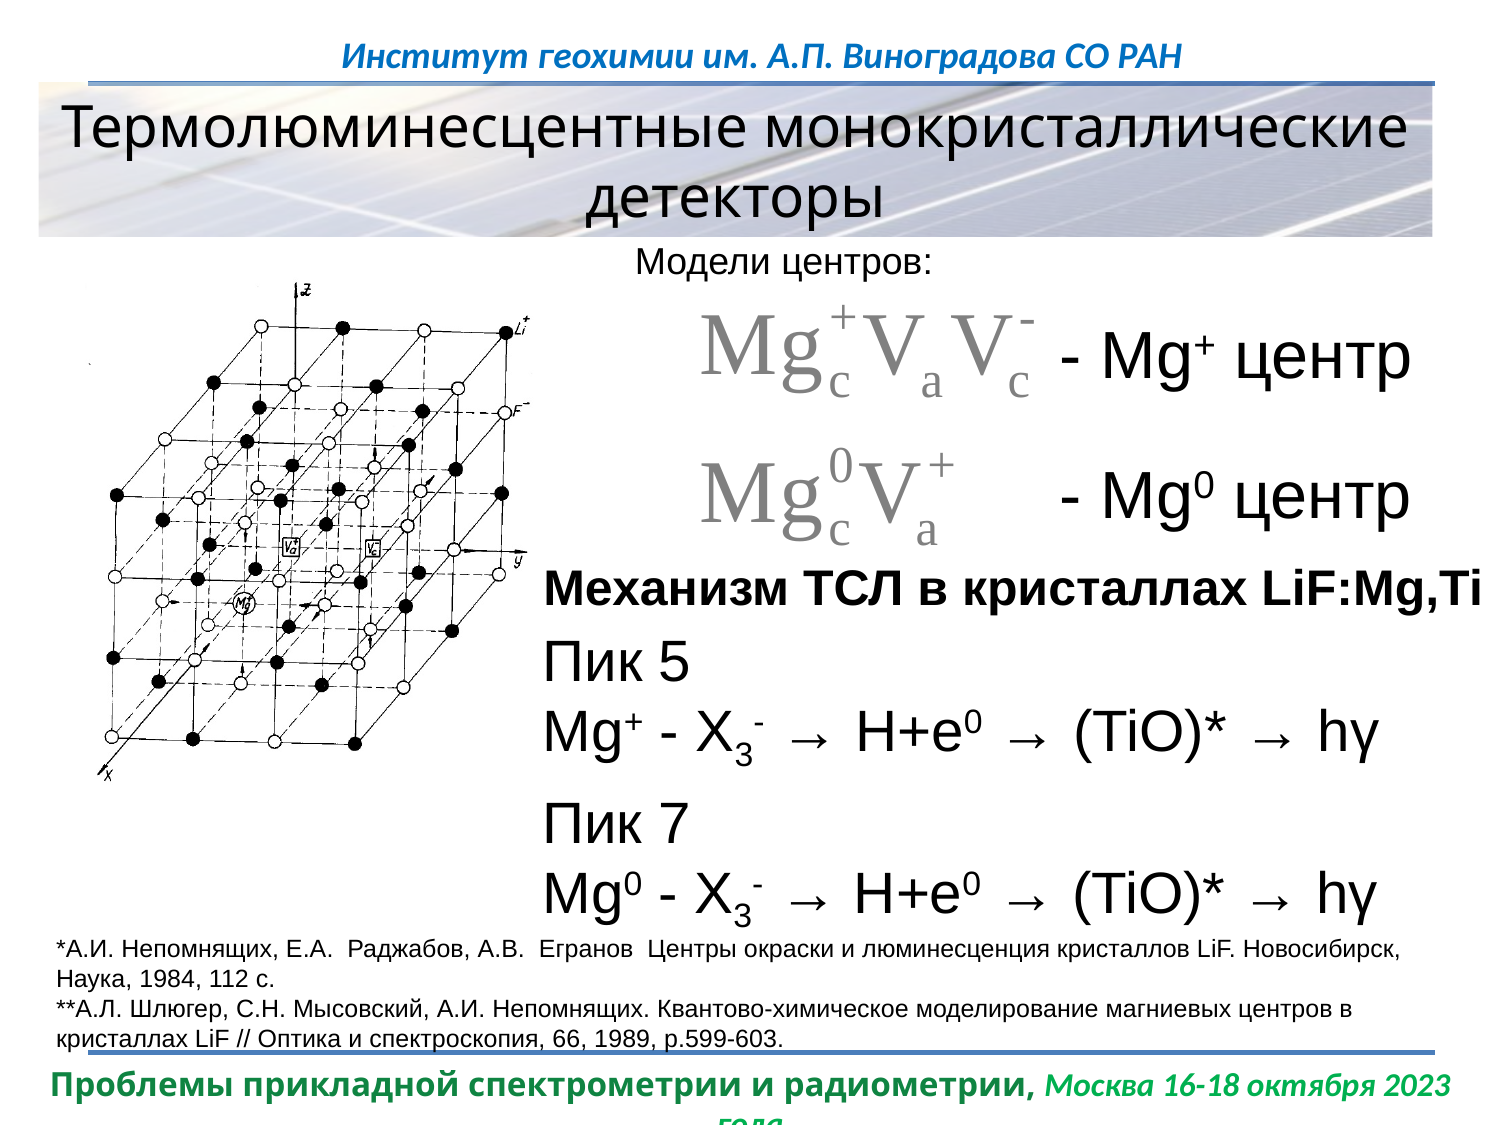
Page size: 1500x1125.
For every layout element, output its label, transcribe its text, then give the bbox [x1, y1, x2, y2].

text_box Модели центров: [620, 229, 1471, 290]
text_box Термолюминесцентные монокристаллические детекторы [38, 82, 1433, 237]
text_box *А.И. Непомнящих, Е.А. Раджабов, А.В. Егранов Центры окраски и люминесценция кристаллов LiF. Hовосибирск, Наука, 1984, 112 с. **A.Л. Шлюгер, С.Н. Мысовский, А.И. Непомнящих. Квантово-химическое моделирование магниевых центров в кристаллах LiF // Оптика и спектроскопия, 66, 1989, p.599-603. [41, 925, 1500, 1060]
text_box - Mg0 центр [1050, 444, 1500, 539]
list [686, 278, 1046, 558]
text_box Пик 7 Mg0 - X3- → H+e0 → (TiO)* → hγ [527, 777, 1433, 925]
text_box - Mg+ центр [1050, 304, 1500, 400]
text_box Механизм ТСЛ в кристаллах LiF:Mg,Ti [557, 548, 1500, 624]
text_box Пик 5 Mg+ - X3- → H+e0 → (TiO)* → hγ [557, 615, 1433, 777]
picture [74, 266, 553, 798]
